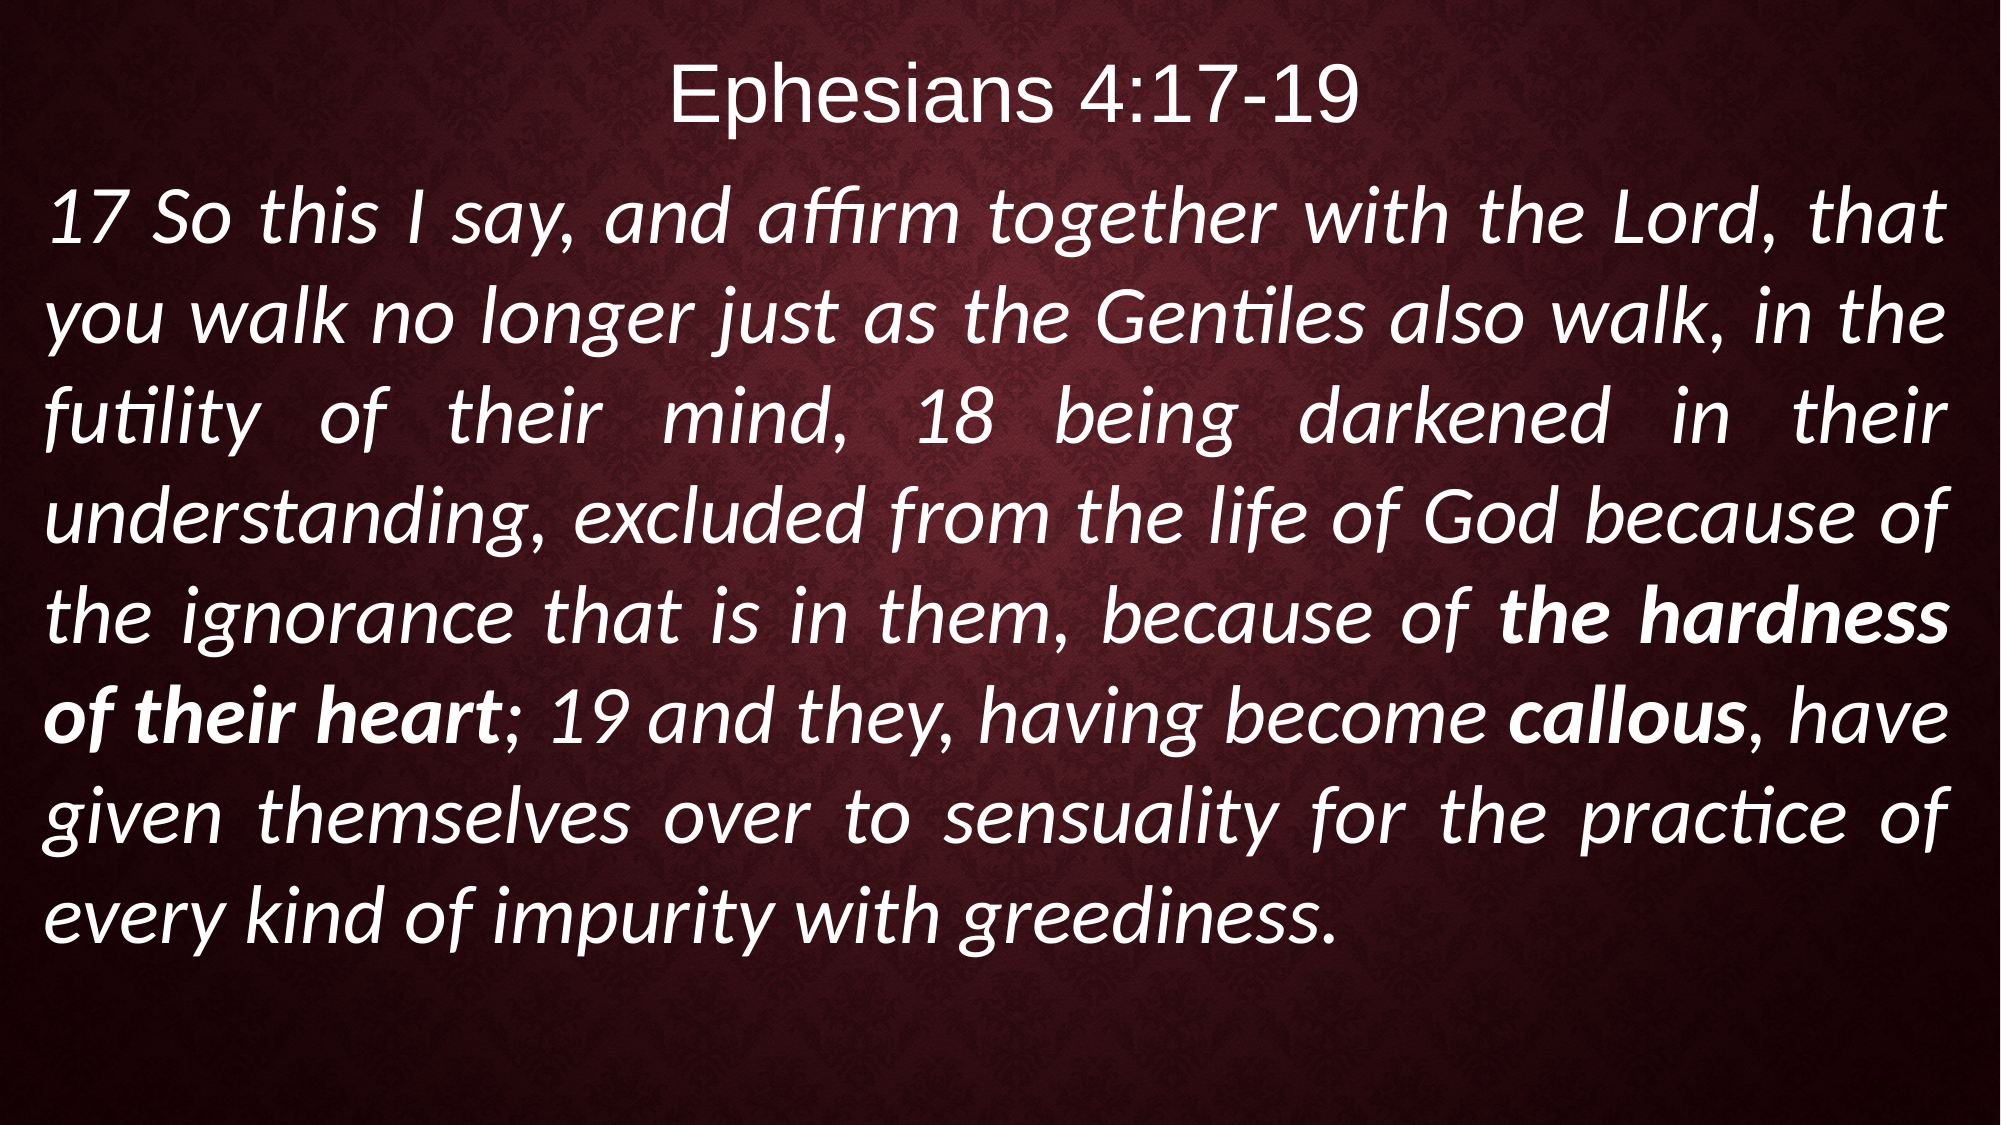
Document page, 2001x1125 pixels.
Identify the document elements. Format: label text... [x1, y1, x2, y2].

text_box 17 So this I say, and affirm together with the Lord, that you walk no longer just as the Gentiles also walk, in the futility of their mind, 18 being darkened in their understanding, excluded from the life of God because of the ignorance that is in them, because of the hardness of their heart; 19 and they, having become callous, have given themselves over to sensuality for the practice of every kind of impurity with greediness. [28, 152, 1965, 968]
text_box Ephesians 4:17-19 [55, 31, 1974, 146]
